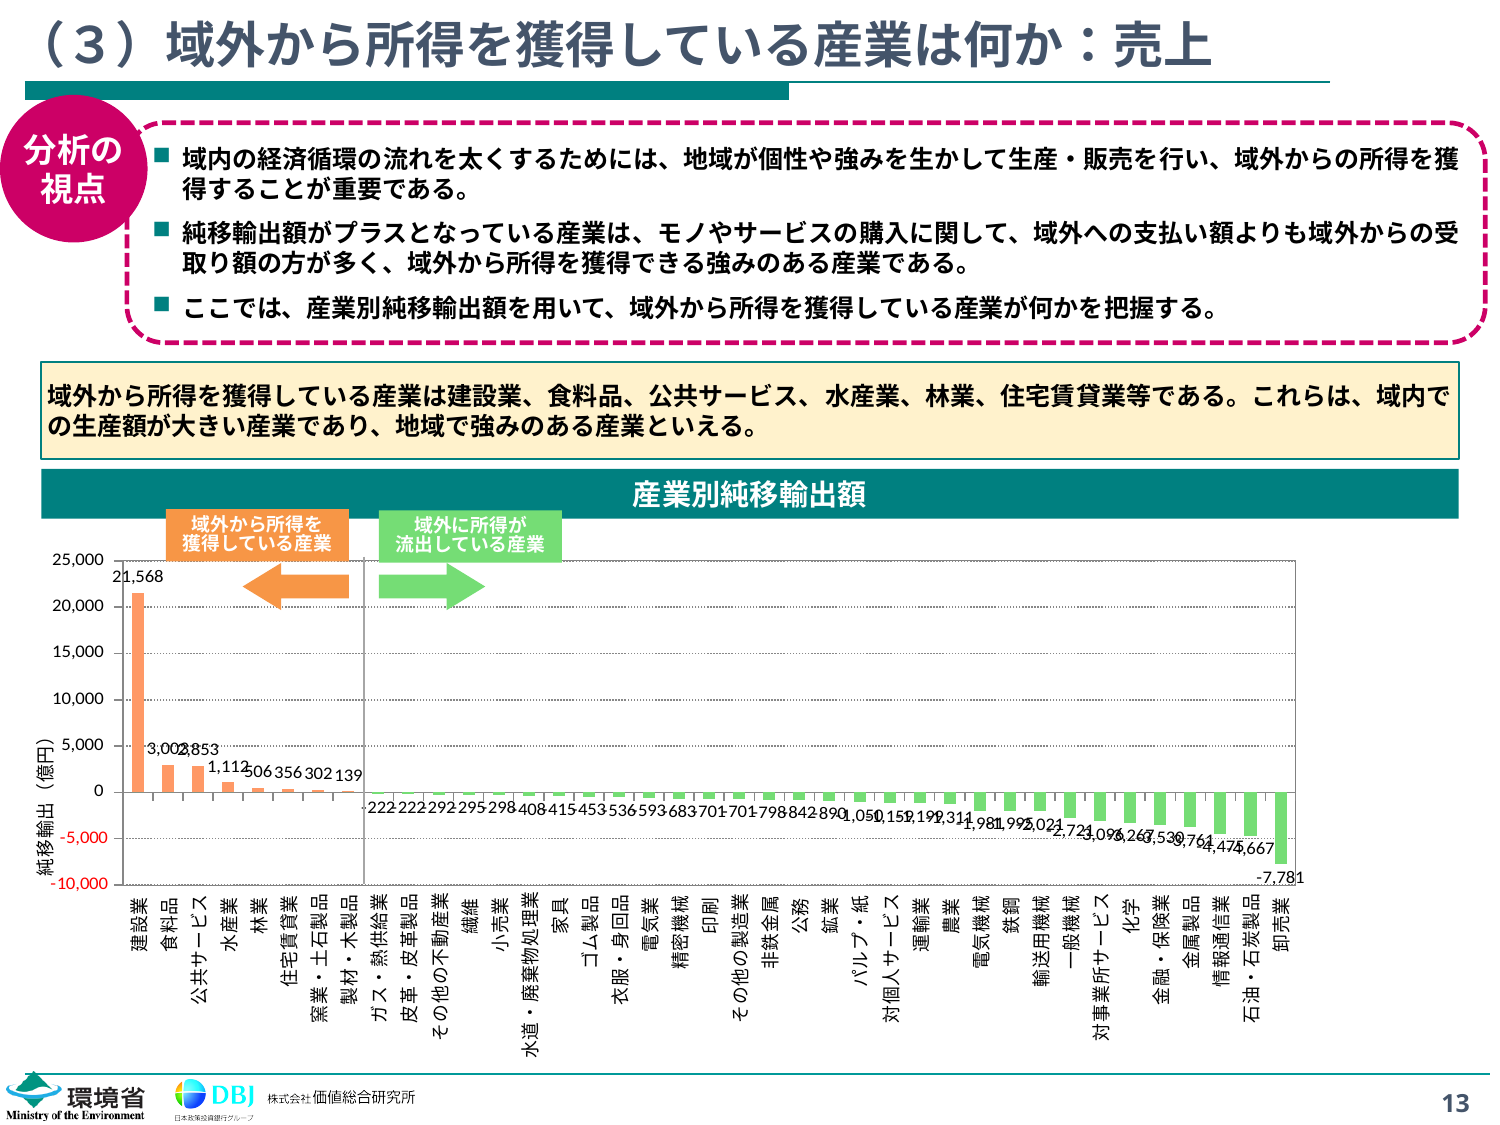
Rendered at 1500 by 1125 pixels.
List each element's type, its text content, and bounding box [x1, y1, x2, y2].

chart [25, 545, 1306, 1060]
text_box 域内の経済循環の流れを太くするためには、地域が個性や強みを生かして生産・販売を行い、域外からの所得を獲得することが重要である。 純移輸出額がプラスとなっている産業は、モノやサービスの購入に関して、域外への支払い額よりも域外からの受取り額の方が多く、域外から所得を獲得できる強みのある産業である。 ここでは、産業別純移輸出額を用いて、域外から所得を獲得している産業が何かを把握する。 [126, 122, 1486, 343]
slide_number 13 [1411, 1079, 1500, 1122]
text_box 域外から所得を獲得している産業は建設業、食料品、公共サービス、水産業、林業、住宅賃貸業等である。これらは、域内での生産額が大きい産業であり、地域で強みのある産業といえる。 [41, 361, 1459, 459]
text_box 域外から所得を 獲得している産業 [165, 509, 349, 544]
picture [171, 1075, 419, 1125]
title （３）域外から所得を獲得している産業は何か：売上 [0, 0, 1304, 82]
text_box 産業別純移輸出額 [41, 468, 1459, 519]
picture [2, 1071, 148, 1125]
text_box 分析の 視点 [0, 94, 148, 243]
text_box 域外に所得が 流出している産業 [378, 510, 562, 544]
